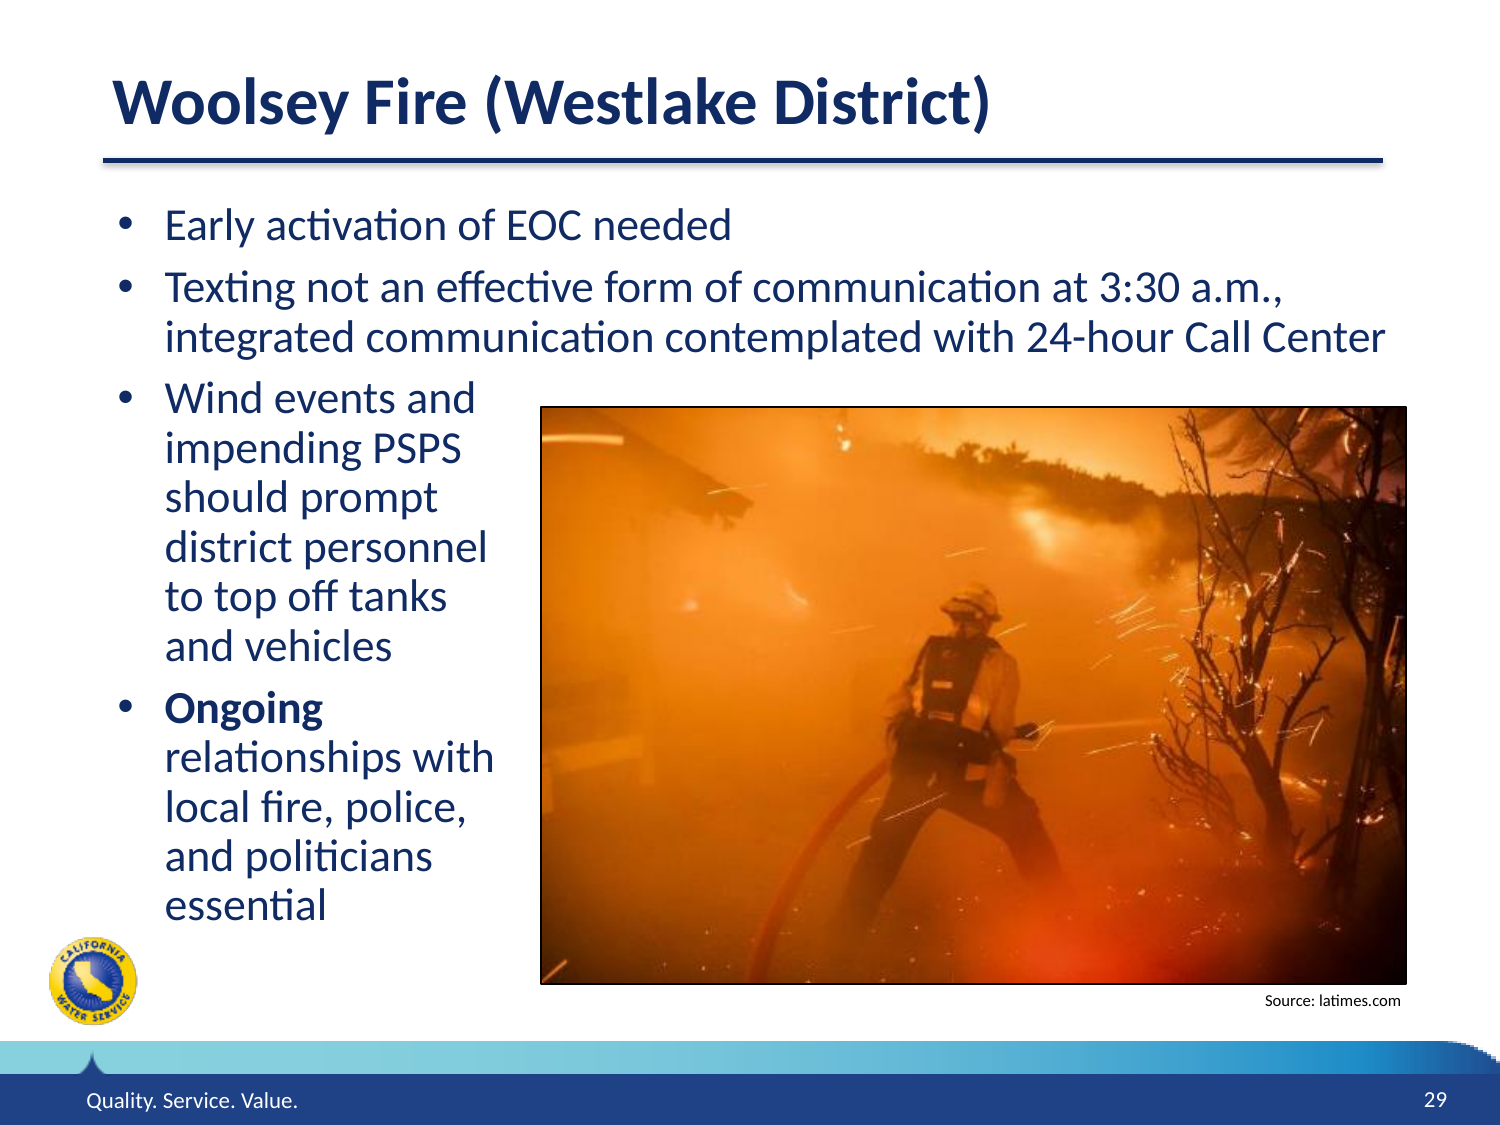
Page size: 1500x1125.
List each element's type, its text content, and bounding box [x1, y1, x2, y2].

text_box Source: latimes.com [1250, 982, 1442, 1017]
title Woolsey Fire (Westlake District) [97, 28, 1463, 167]
text_box Early activation of EOC needed Texting not an effective form of communication at 3:30 a.m., integrated communication contemplated with 24-hour Call Center Wind events and impending PSPS should prompt district personnel to top off tanks and vehicles Ongoing relationships with local fire, police, and politicians essential [102, 193, 1417, 1018]
picture [36, 924, 150, 1039]
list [542, 408, 1405, 984]
